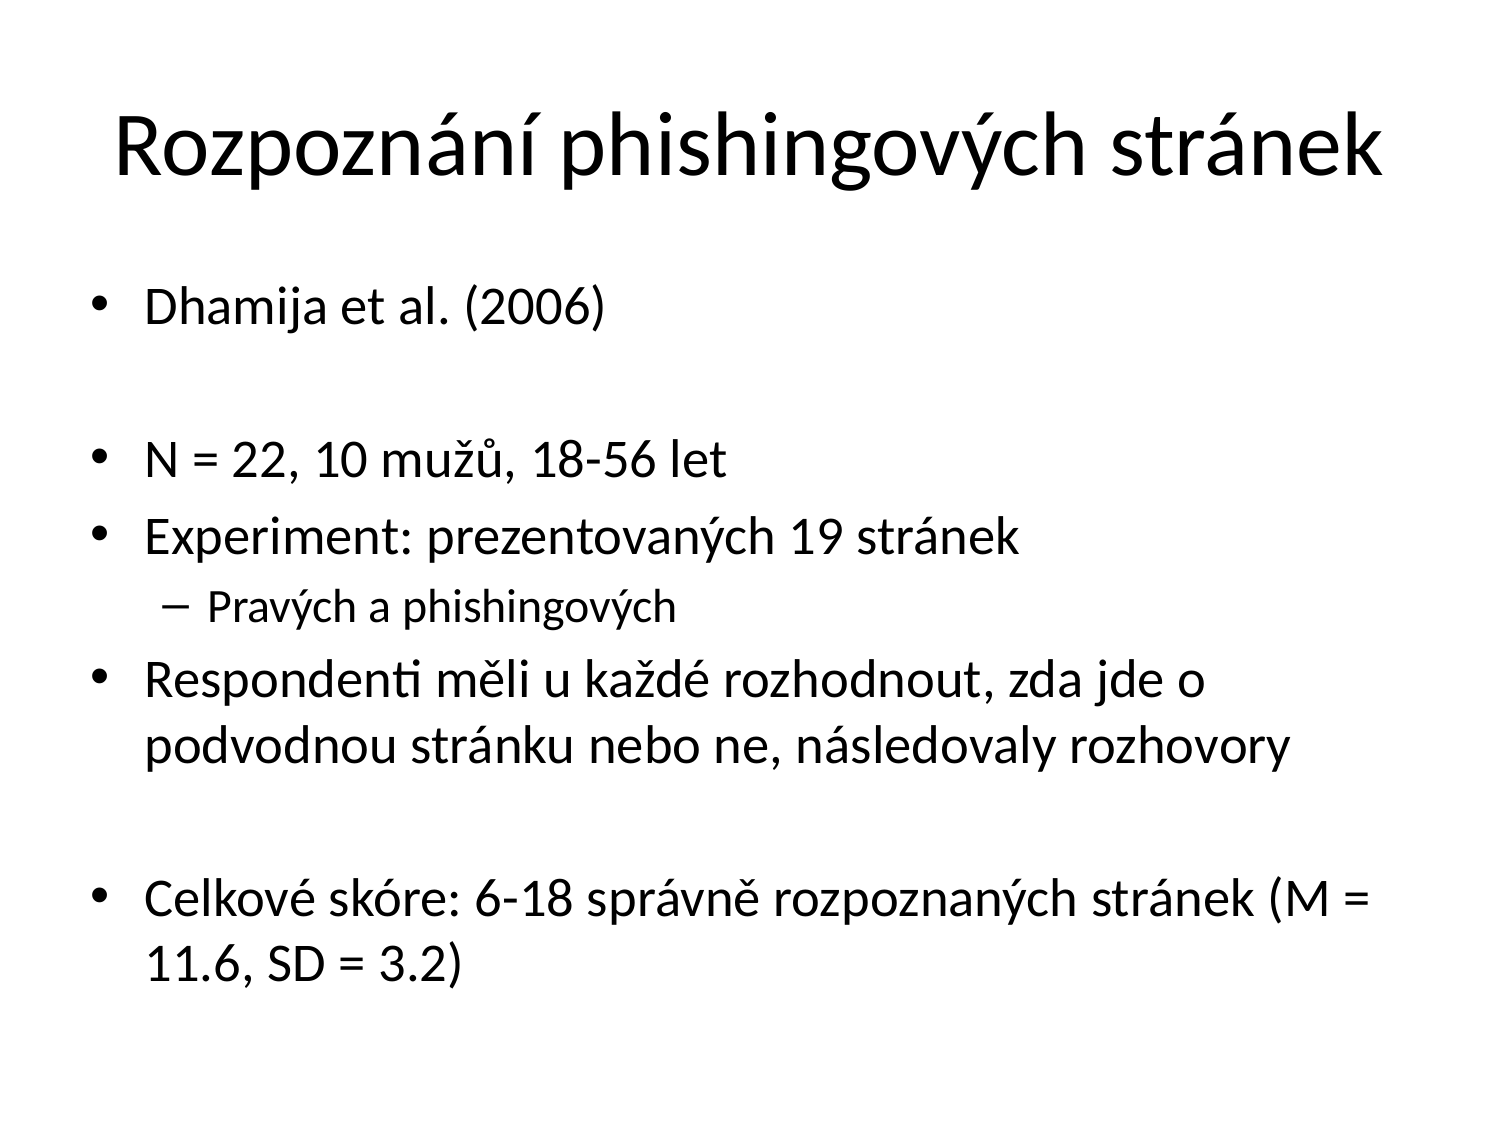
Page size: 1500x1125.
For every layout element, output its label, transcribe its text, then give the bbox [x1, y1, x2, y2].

title Rozpoznání phishingových stránek [75, 45, 1425, 233]
list Dhamija et al. (2006) N = 22, 10 mužů, 18-56 let Experiment: prezentovaných 19 stránek Pravých a phishingových Respondenti měli u každé rozhodnout, zda jde o podvodnou stránku nebo ne, následovaly rozhovory Celkové skóre: 6-18 správně rozpoznaných stránek (M = 11.6, SD = 3.2) [75, 262, 1425, 1005]
